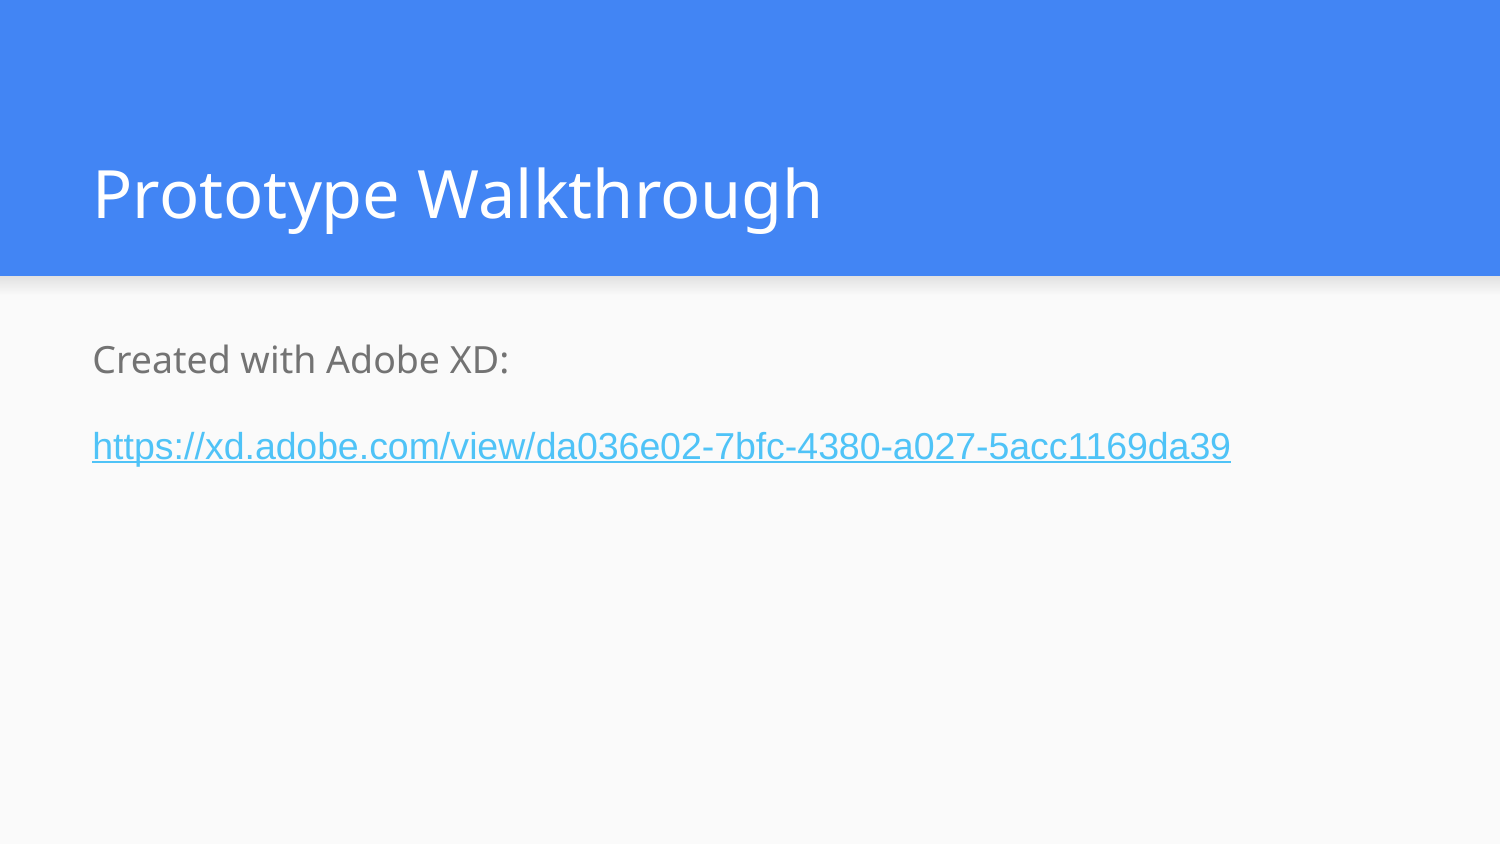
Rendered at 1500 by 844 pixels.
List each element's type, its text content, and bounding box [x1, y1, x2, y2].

list Created with Adobe XD: https://xd.adobe.com/view/da036e02-7bfc-4380-a027-5acc1169da39 [77, 314, 1427, 760]
title Prototype Walkthrough [77, 121, 1427, 248]
